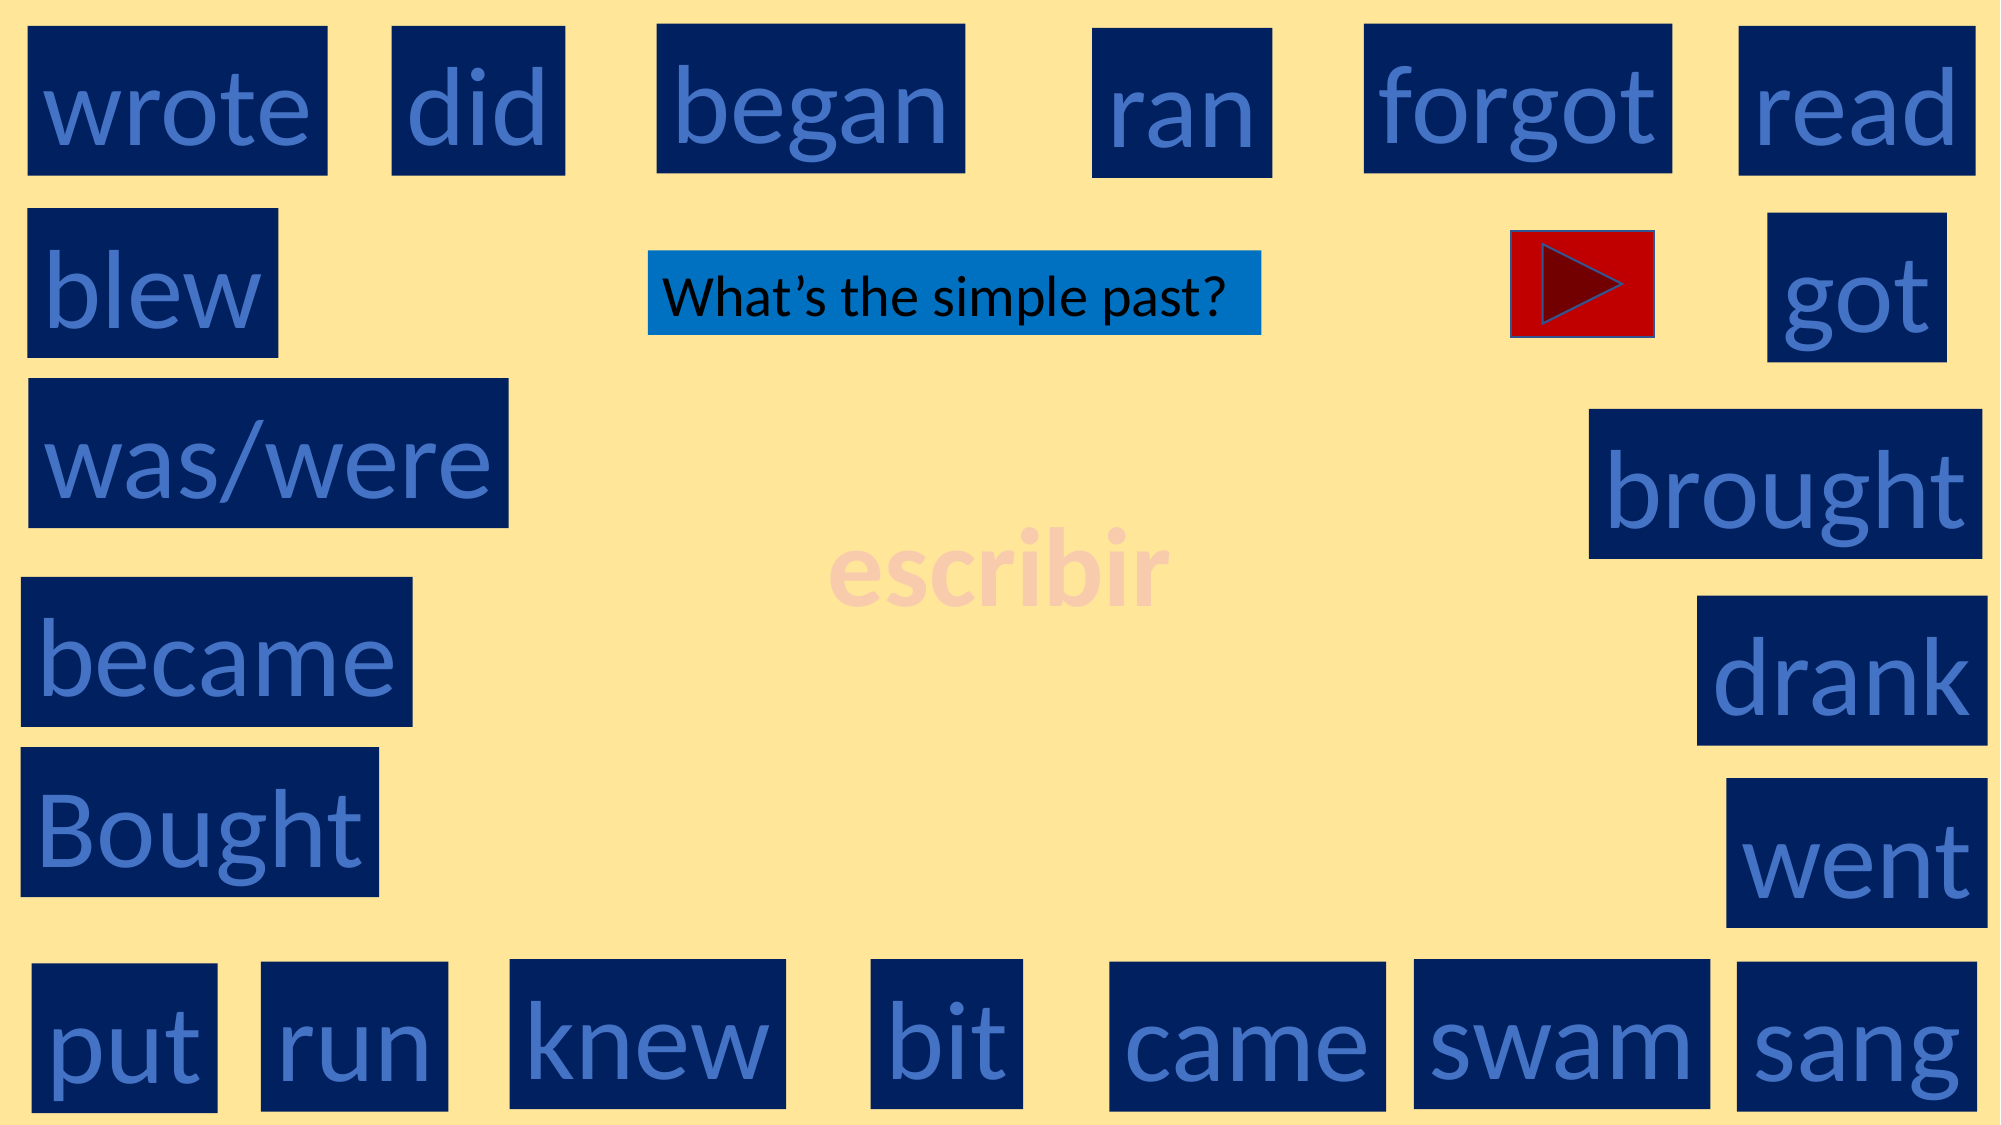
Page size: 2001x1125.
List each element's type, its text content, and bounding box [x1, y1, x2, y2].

text_box [1510, 230, 1655, 338]
text_box forgot [1363, 23, 1673, 174]
text_box What’s the simple past? [647, 250, 1262, 335]
text_box run [260, 961, 449, 1112]
text_box brought [1588, 408, 1983, 559]
text_box put [31, 963, 218, 1114]
text_box sang [1736, 961, 1978, 1112]
text_box did [391, 25, 566, 176]
text_box read [1738, 25, 1976, 176]
text_box escribir [812, 486, 1188, 637]
text_box Bought [20, 747, 380, 898]
text_box became [20, 576, 413, 727]
text_box bit [870, 959, 1024, 1110]
text_box ran [1092, 27, 1273, 178]
text_box swam [1413, 959, 1711, 1110]
text_box went [1726, 778, 1988, 928]
text_box blew [27, 208, 279, 358]
text_box wrote [27, 25, 328, 176]
text_box began [656, 23, 966, 174]
text_box got [1767, 212, 1947, 363]
text_box knew [509, 959, 787, 1110]
text_box was/were [28, 378, 509, 529]
text_box drank [1697, 595, 1988, 746]
text_box came [1109, 961, 1387, 1112]
